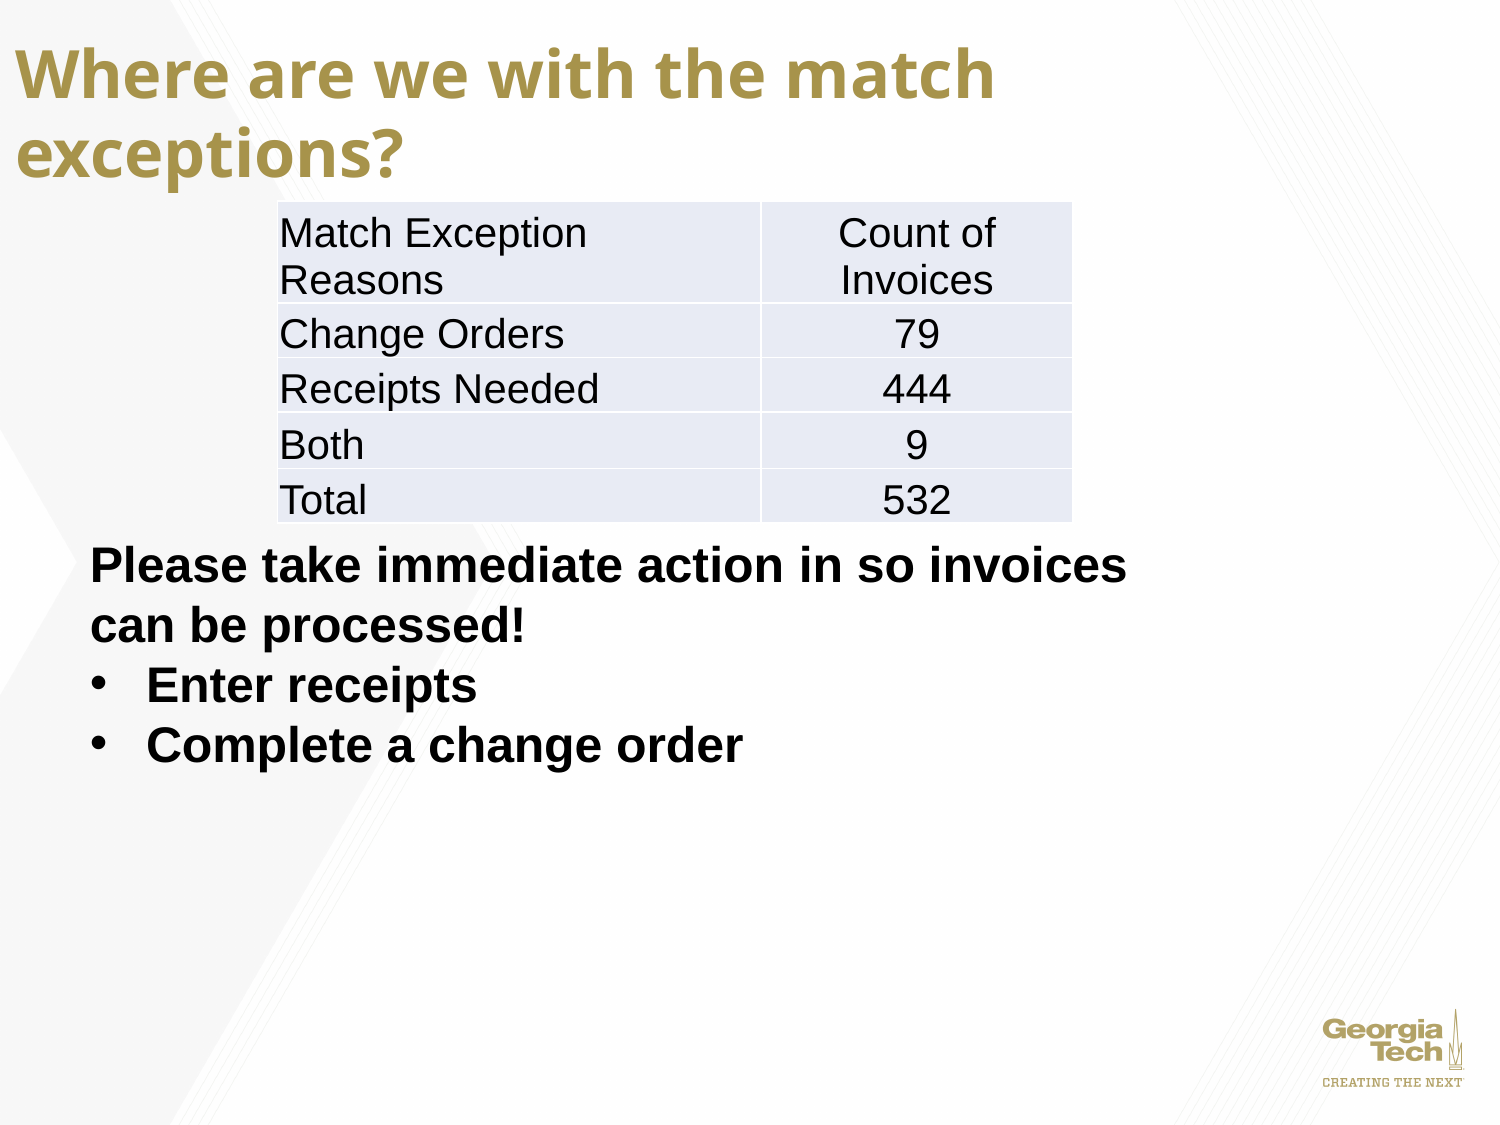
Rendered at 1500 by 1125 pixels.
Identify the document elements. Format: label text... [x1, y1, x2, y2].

table_cell Total [278, 469, 760, 522]
table_cell Receipts Needed [278, 358, 760, 411]
picture [0, 0, 1500, 1125]
table_header Count of Invoices [762, 202, 1072, 302]
table_cell 532 [762, 469, 1072, 522]
table_cell Both [278, 413, 760, 468]
text_box Please take immediate action in so invoices can be processed! Enter receipts Complete a change order [75, 524, 1163, 780]
table_cell 444 [762, 358, 1072, 411]
table_cell 9 [762, 413, 1072, 468]
table_header Match Exception Reasons [278, 202, 760, 302]
title Where are we with the match exceptions? [12, 15, 1338, 206]
table_cell Change Orders [278, 304, 760, 357]
table_cell 79 [762, 304, 1072, 357]
